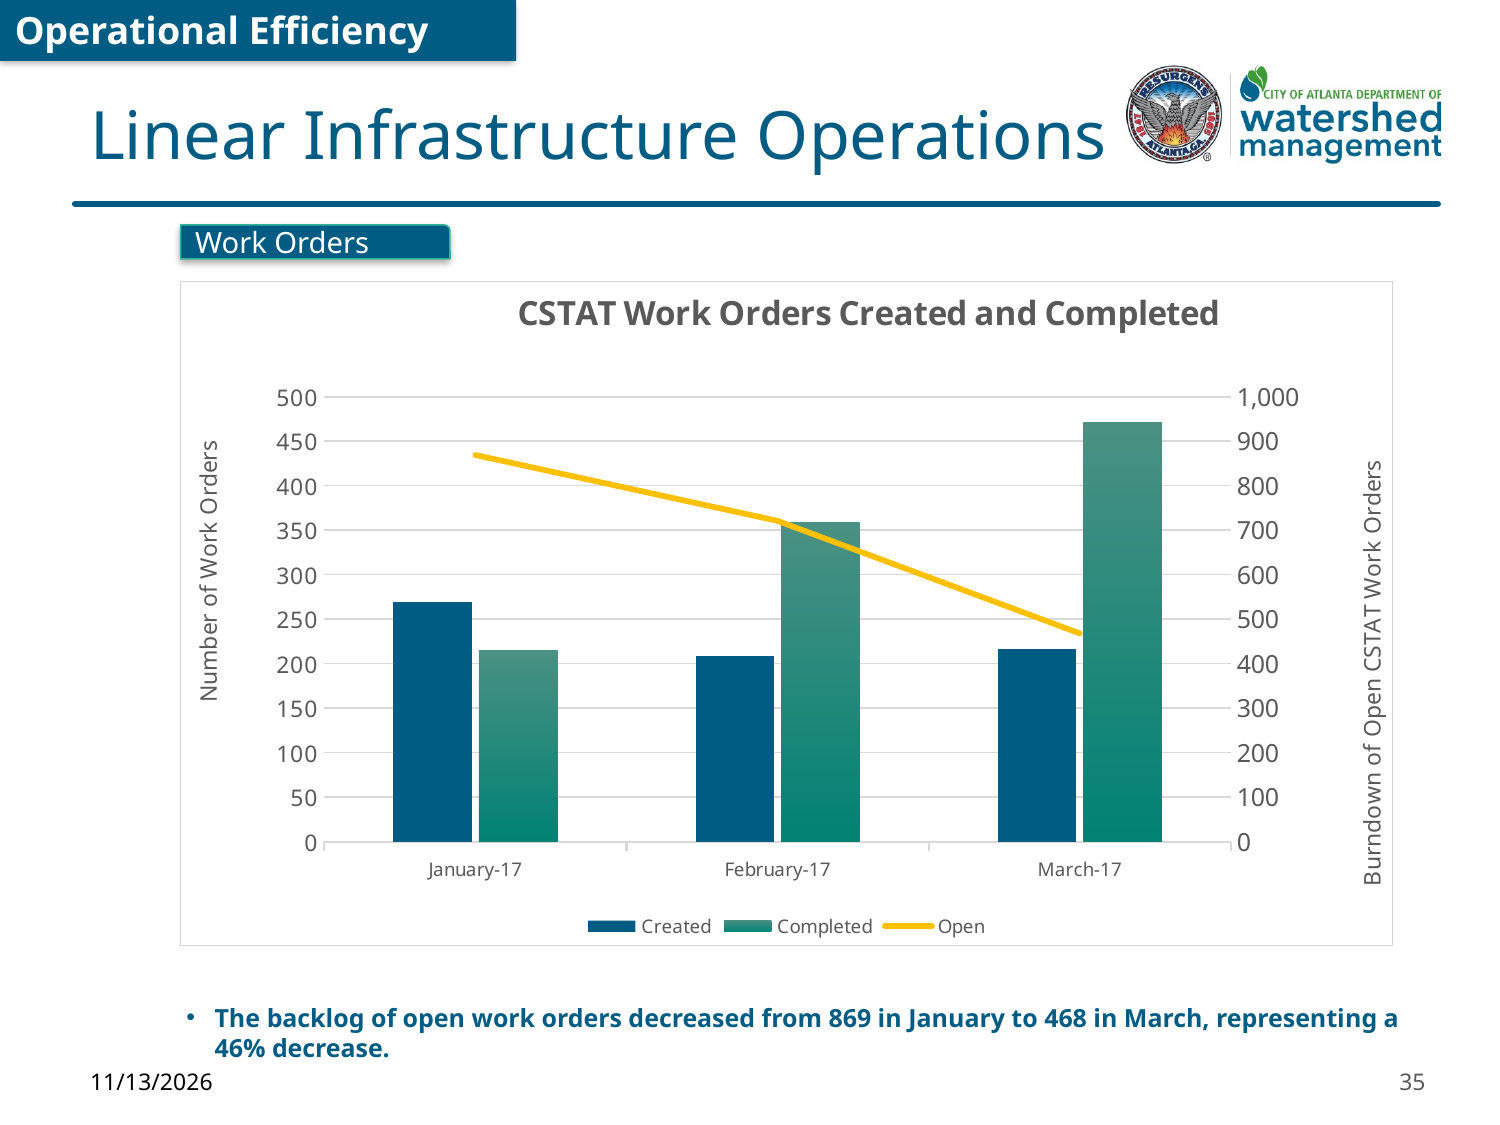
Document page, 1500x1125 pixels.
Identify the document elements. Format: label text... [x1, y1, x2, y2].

text_box Operational Efficiency [0, 0, 515, 60]
text_box The backlog of open work orders decreased from 869 in January to 468 in March, representing a 46% decrease. [171, 949, 1433, 1070]
text_box Work Orders [179, 224, 451, 260]
picture [1329, 143, 1338, 152]
title Linear Infrastructure Operations [75, 64, 1235, 200]
picture [1426, 114, 1437, 127]
chart [180, 281, 1395, 946]
picture [1235, 64, 1442, 164]
